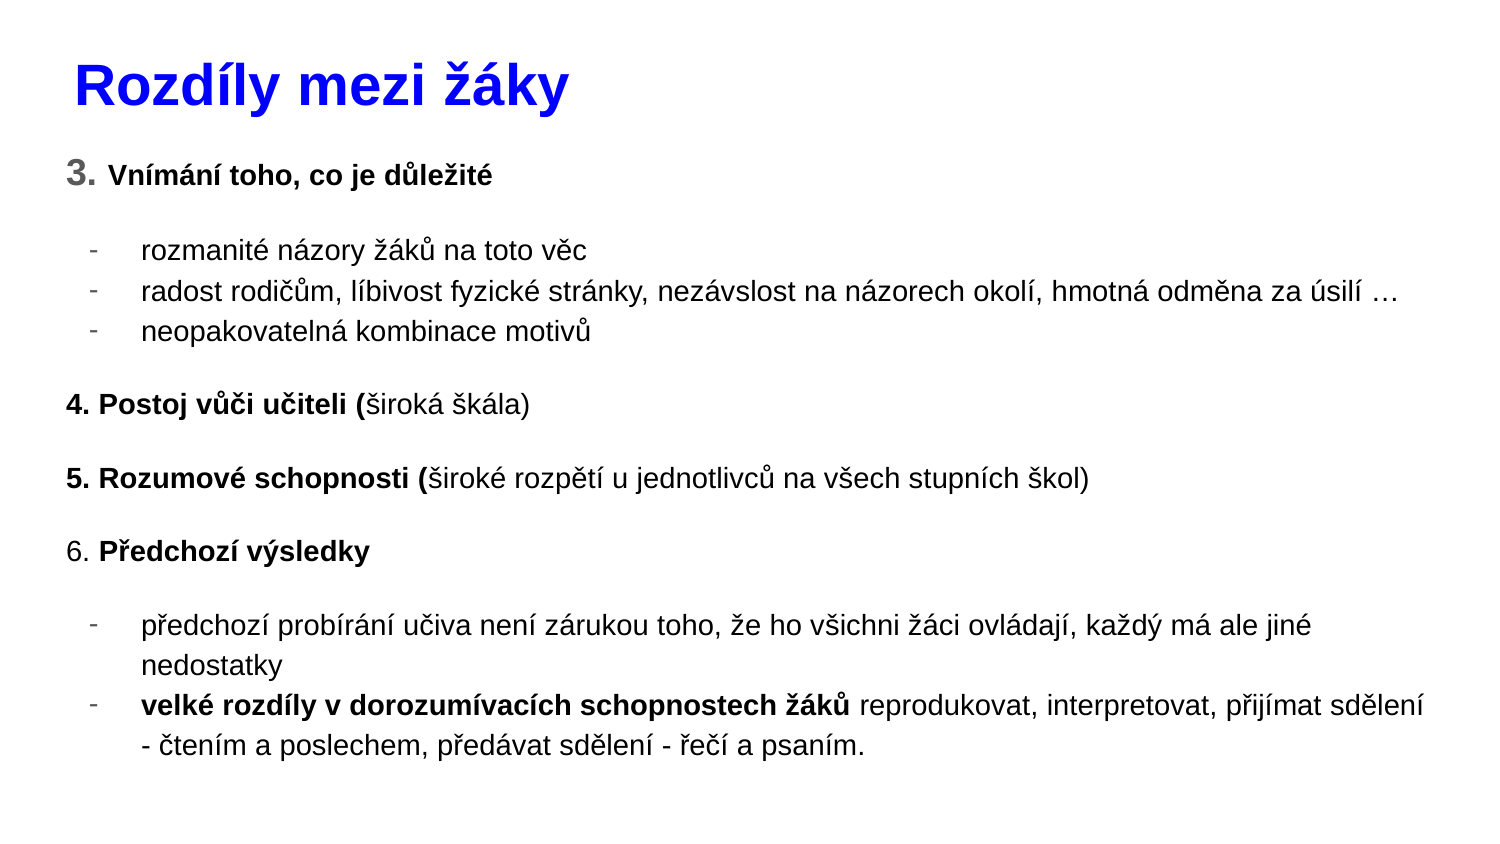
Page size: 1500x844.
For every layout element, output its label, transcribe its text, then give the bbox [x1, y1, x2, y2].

list 3. Vnímání toho, co je důležité rozmanité názory žáků na toto věc radost rodičům, líbivost fyzické stránky, nezávslost na názorech okolí, hmotná odměna za úsilí … neopakovatelná kombinace motivů 4. Postoj vůči učiteli (široká škála) 5. Rozumové schopnosti (široké rozpětí u jednotlivců na všech stupních škol) 6. Předchozí výsledky předchozí probírání učiva není zárukou toho, že ho všichni žáci ovládají, každý má ale jiné nedostatky velké rozdíly v dorozumívacích schopnostech žáků reprodukovat, interpretovat, přijímat sdělení - čtením a poslechem, předávat sdělení - řečí a psaním. [51, 126, 1449, 750]
title Rozdíly mezi žáky [59, 32, 1457, 127]
